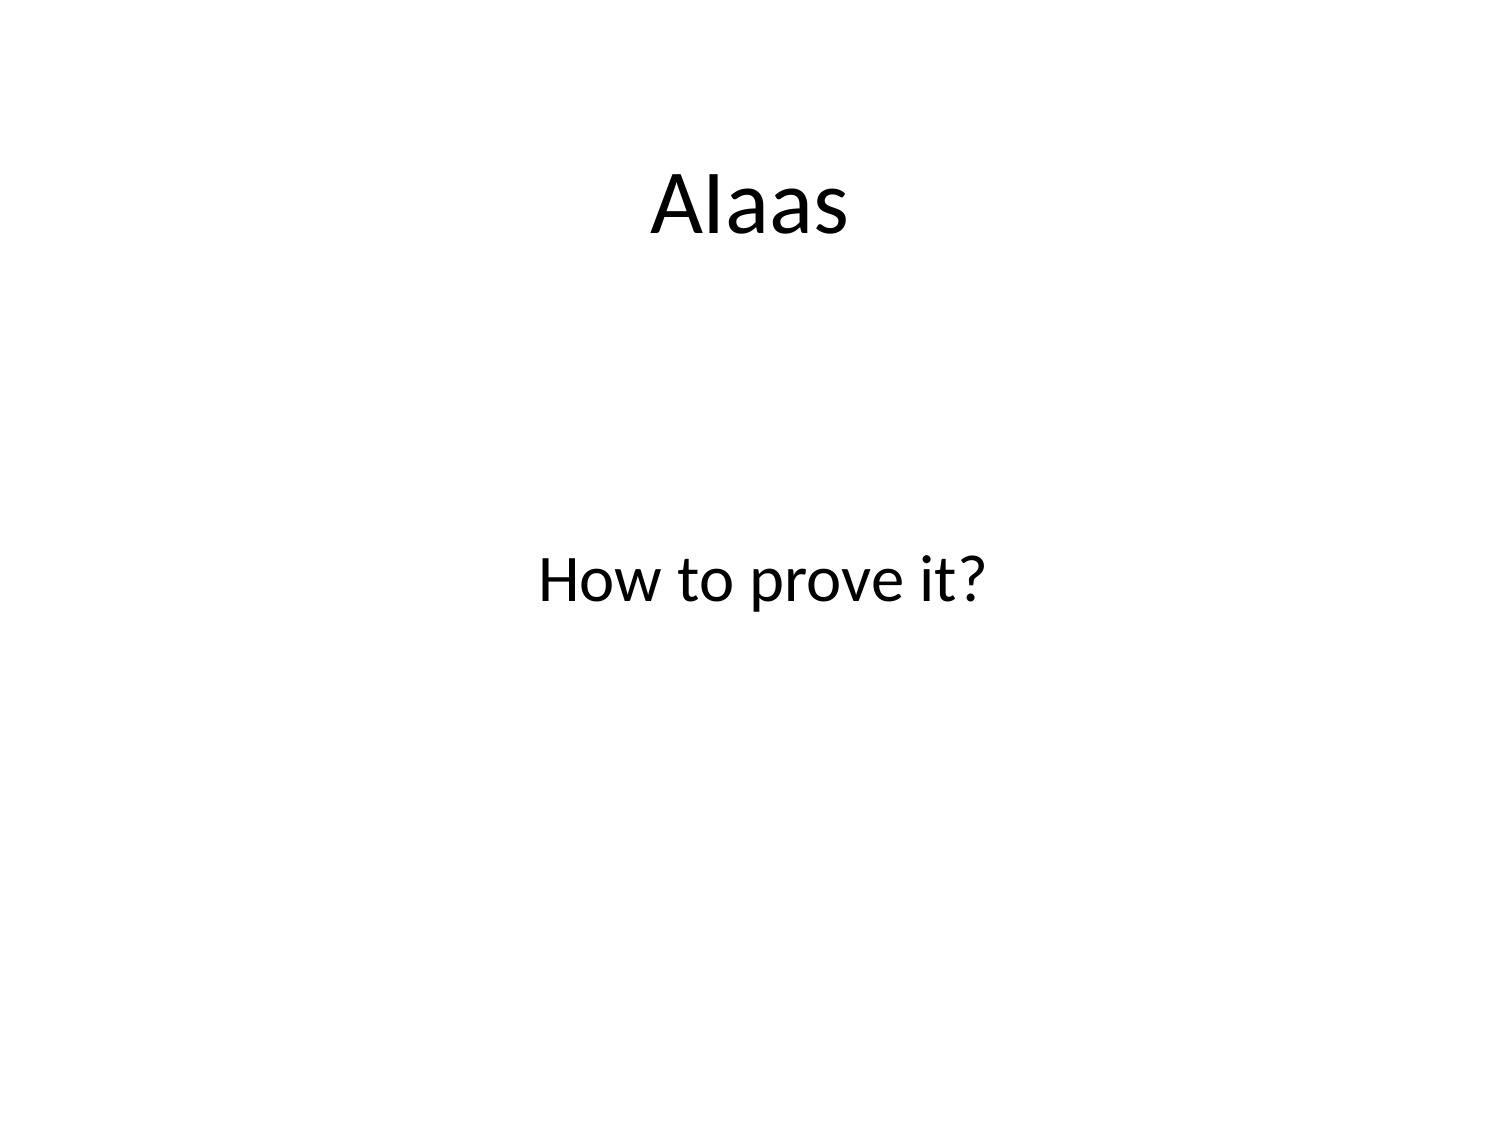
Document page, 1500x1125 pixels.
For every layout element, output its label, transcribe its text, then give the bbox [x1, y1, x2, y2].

title AIaas [75, 103, 1425, 291]
list How to prove it? [88, 527, 1439, 650]
